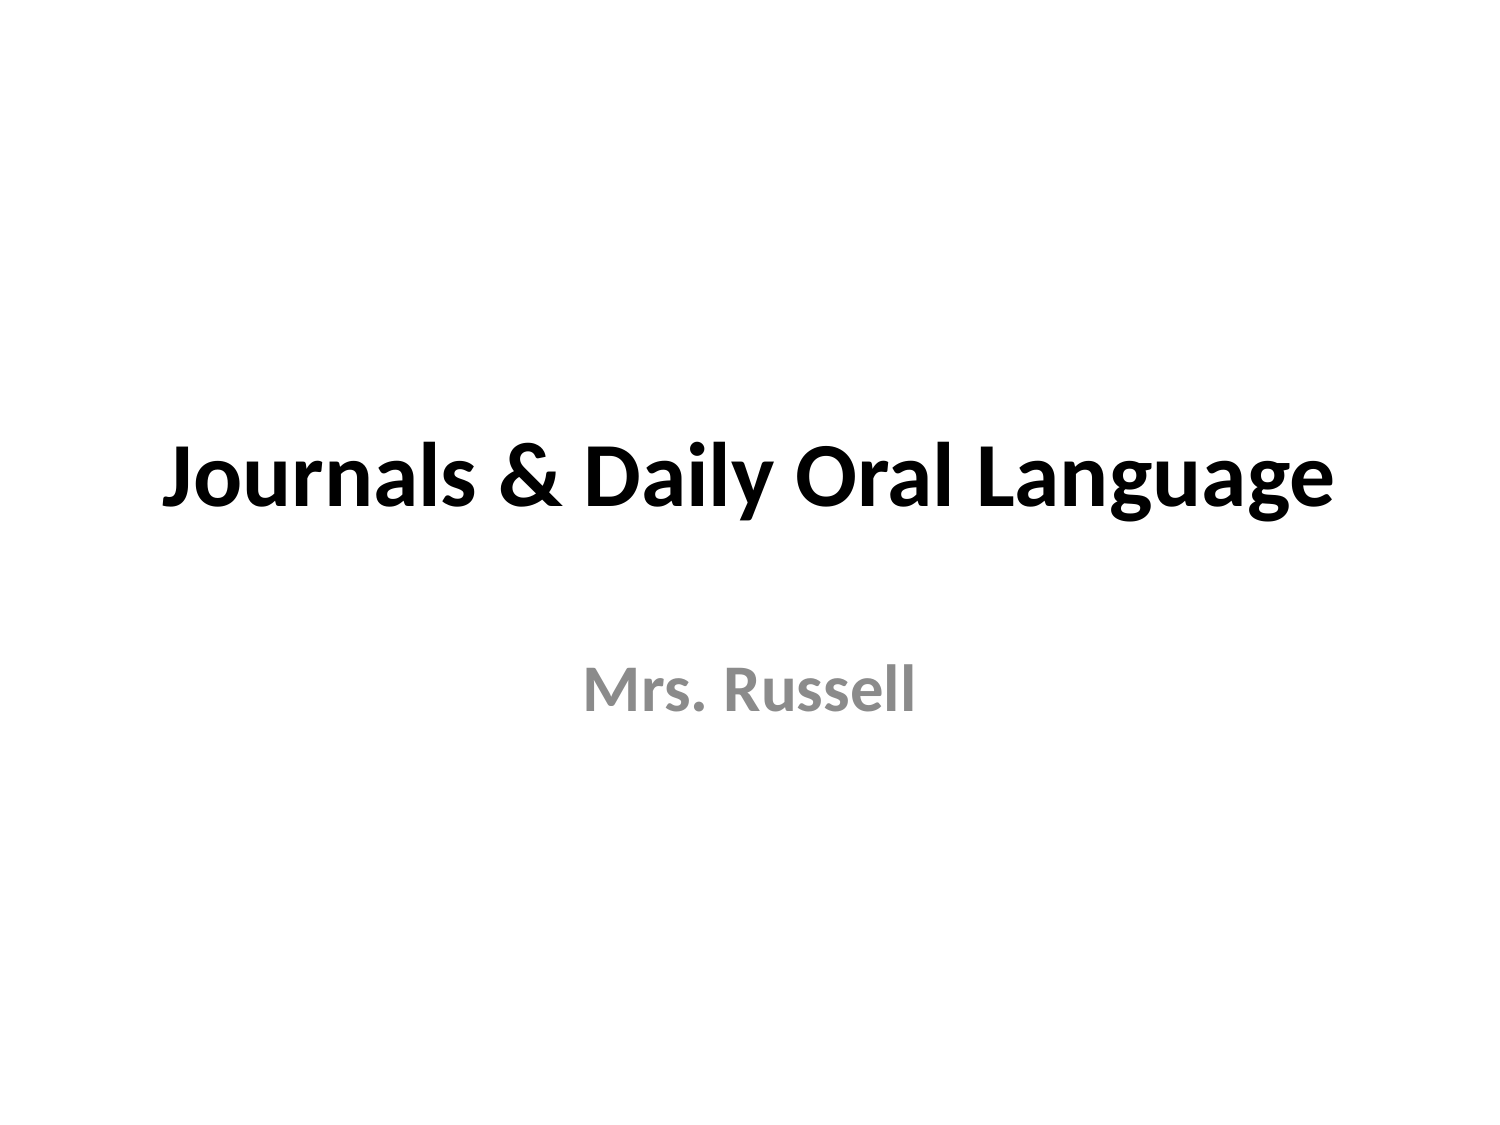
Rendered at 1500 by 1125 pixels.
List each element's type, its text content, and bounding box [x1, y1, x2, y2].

subtitle Mrs. Russell [225, 637, 1275, 925]
title Journals & Daily Oral Language [112, 349, 1388, 591]
